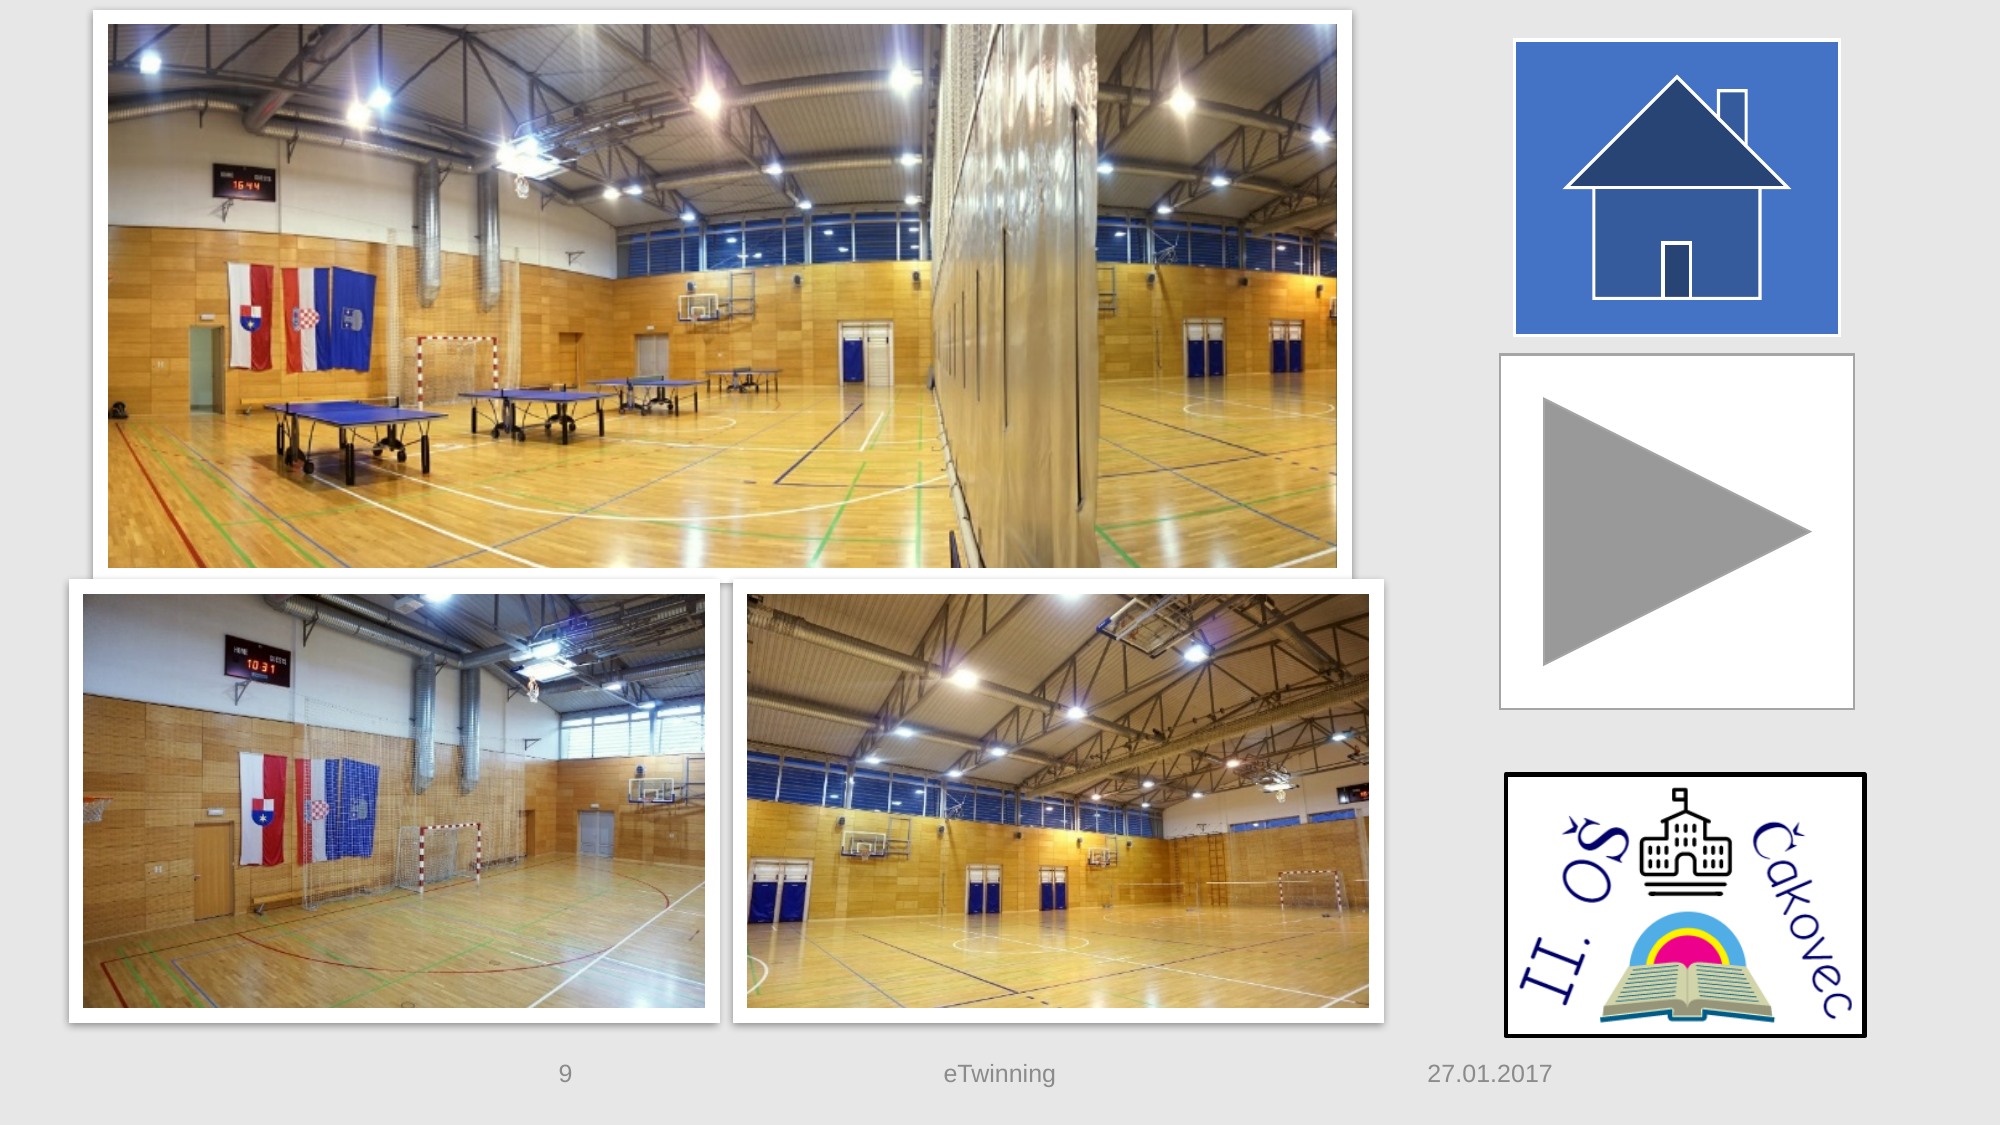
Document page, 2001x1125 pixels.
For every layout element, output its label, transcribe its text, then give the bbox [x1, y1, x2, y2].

footer eTwinning [662, 1042, 1338, 1103]
picture [1508, 777, 1862, 1034]
picture [83, 593, 706, 1009]
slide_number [1412, 1042, 1863, 1103]
picture [107, 24, 1338, 569]
slide_number 9 [137, 1042, 588, 1103]
picture [747, 593, 1369, 1009]
